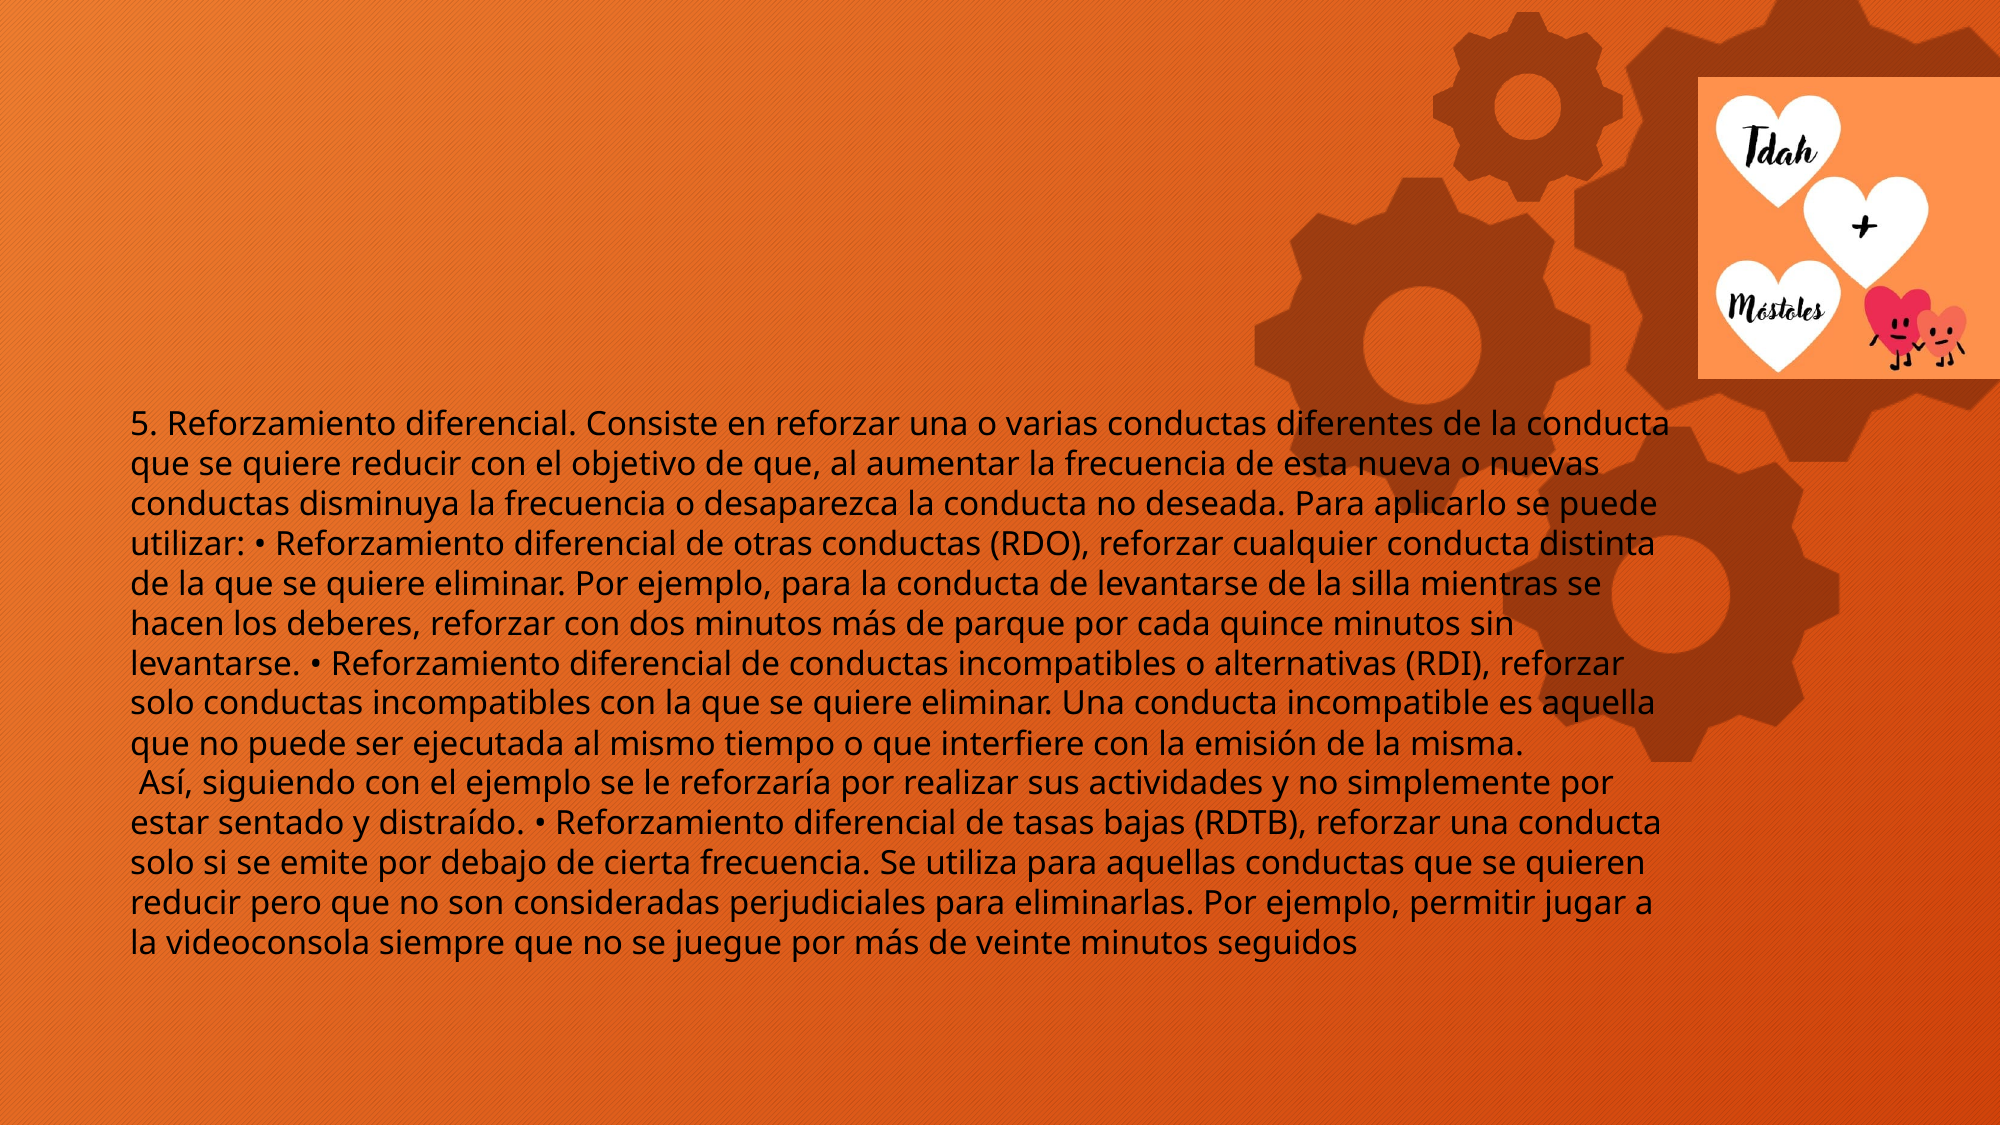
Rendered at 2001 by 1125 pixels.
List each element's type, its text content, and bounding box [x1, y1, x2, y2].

picture [1186, 0, 2000, 831]
text_box 5. Reforzamiento diferencial. Consiste en reforzar una o varias conductas diferentes de la conducta que se quiere reducir con el objetivo de que, al aumentar la frecuencia de esta nueva o nuevas conductas disminuya la frecuencia o desaparezca la conducta no deseada. Para aplicarlo se puede utilizar: • Reforzamiento diferencial de otras conductas (RDO), reforzar cualquier conducta distinta de la que se quiere eliminar. Por ejemplo, para la conducta de levantarse de la silla mientras se hacen los deberes, reforzar con dos minutos más de parque por cada quince minutos sin levantarse. • Reforzamiento diferencial de conductas incompatibles o alternativas (RDI), reforzar solo conductas incompatibles con la que se quiere eliminar. Una conducta incompatible es aquella que no puede ser ejecutada al mismo tiempo o que interfiere con la emisión de la misma. Así, siguiendo con el ejemplo se le reforzaría por realizar sus actividades y no simplemente por estar sentado y distraído. • Reforzamiento diferencial de tasas bajas (RDTB), reforzar una conducta solo si se emite por debajo de cierta frecuencia. Se utiliza para aquellas conductas que se quieren reducir pero que no son consideradas perjudiciales para eliminarlas. Por ejemplo, permitir jugar a la videoconsola siempre que no se juegue por más de veinte minutos seguidos [115, 394, 1699, 969]
